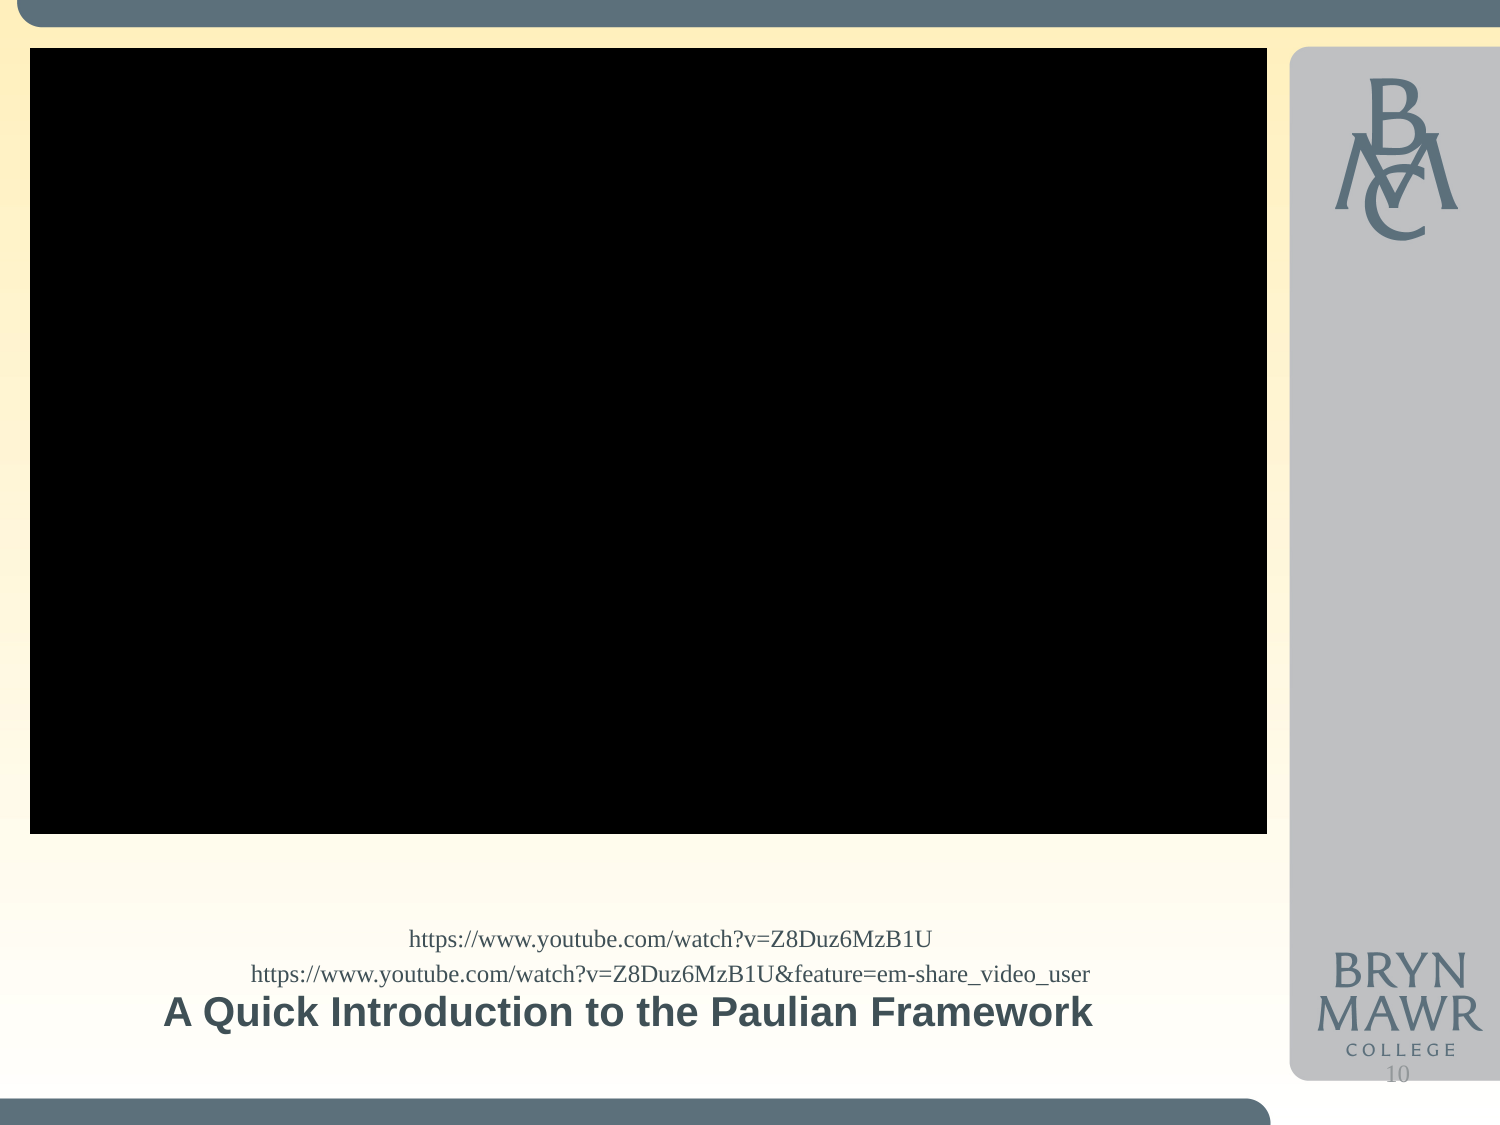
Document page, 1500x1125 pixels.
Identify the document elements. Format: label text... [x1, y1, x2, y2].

slide_number 10 [1074, 1042, 1425, 1103]
list https://www.youtube.com/watch?v=Z8Duz6MzB1U https://www.youtube.com/watch?v=Z8Duz6MzB1U&feature=em-share_video_user [147, 879, 1195, 1013]
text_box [29, 47, 1268, 836]
title A Quick Introduction to the Paulian Framework [147, 1013, 1171, 1043]
picture [0, 0, 1500, 1125]
